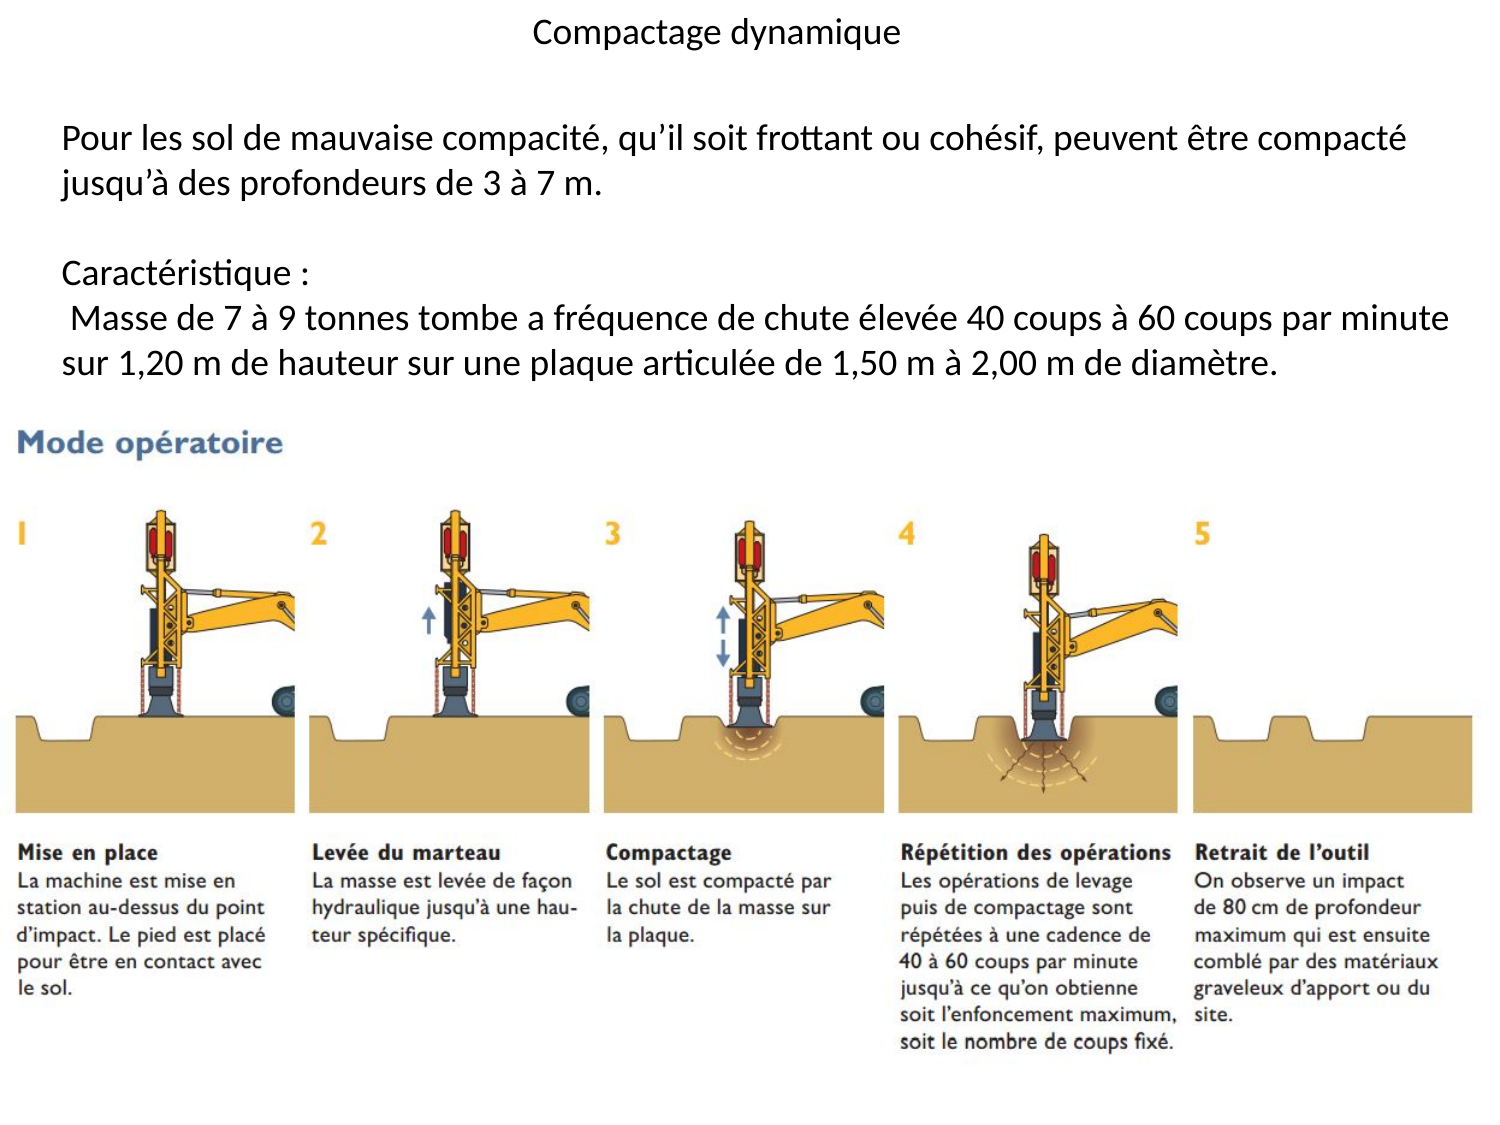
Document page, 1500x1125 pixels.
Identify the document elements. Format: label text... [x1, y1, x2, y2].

text_box Compactage dynamique [517, 0, 926, 60]
text_box Pour les sol de mauvaise compacité, qu’il soit frottant ou cohésif, peuvent être compacté jusqu’à des profondeurs de 3 à 7 m. Caractéristique : Masse de 7 à 9 tonnes tombe a fréquence de chute élevée 40 coups à 60 coups par minute sur 1,20 m de hauteur sur une plaque articulée de 1,50 m à 2,00 m de diamètre. [46, 105, 1500, 391]
picture [0, 409, 1500, 1079]
